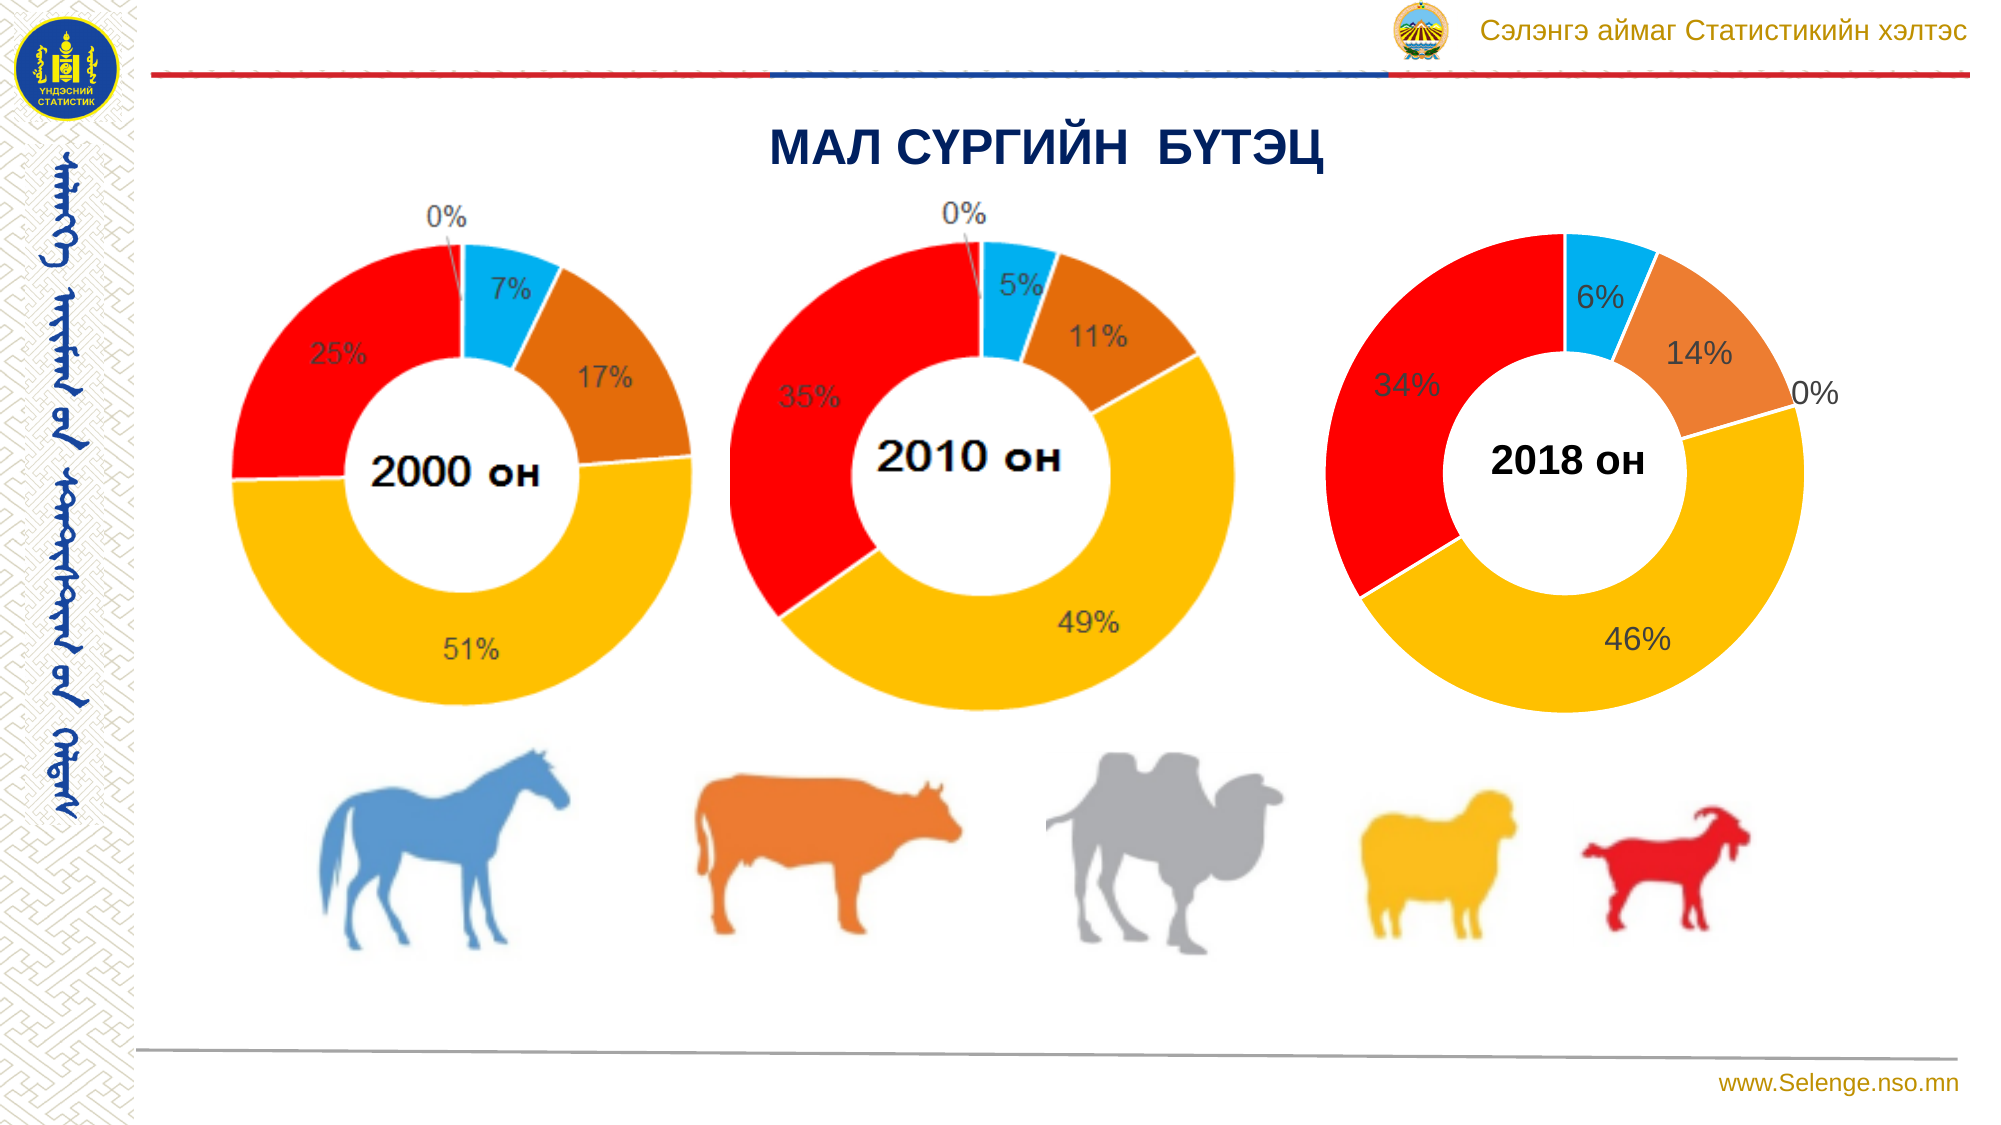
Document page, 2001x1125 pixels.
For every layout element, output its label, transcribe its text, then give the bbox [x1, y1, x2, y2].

picture [685, 770, 968, 946]
picture [303, 722, 579, 966]
chart [1167, 213, 1987, 755]
text_box www.Selenge.nso.mn [1704, 1059, 1987, 1104]
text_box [136, 1049, 1958, 1060]
picture [1338, 771, 1523, 947]
text_box Сэлэнгэ аймаг Статистикийн хэлтэс [1466, 4, 1985, 54]
picture [1046, 751, 1289, 966]
picture [1572, 800, 1757, 947]
picture [150, 0, 1970, 79]
picture [0, 0, 137, 1125]
picture [218, 193, 702, 721]
picture [730, 193, 1242, 721]
text_box МАЛ СҮРГИЙН БҮТЭЦ [378, 106, 1716, 182]
